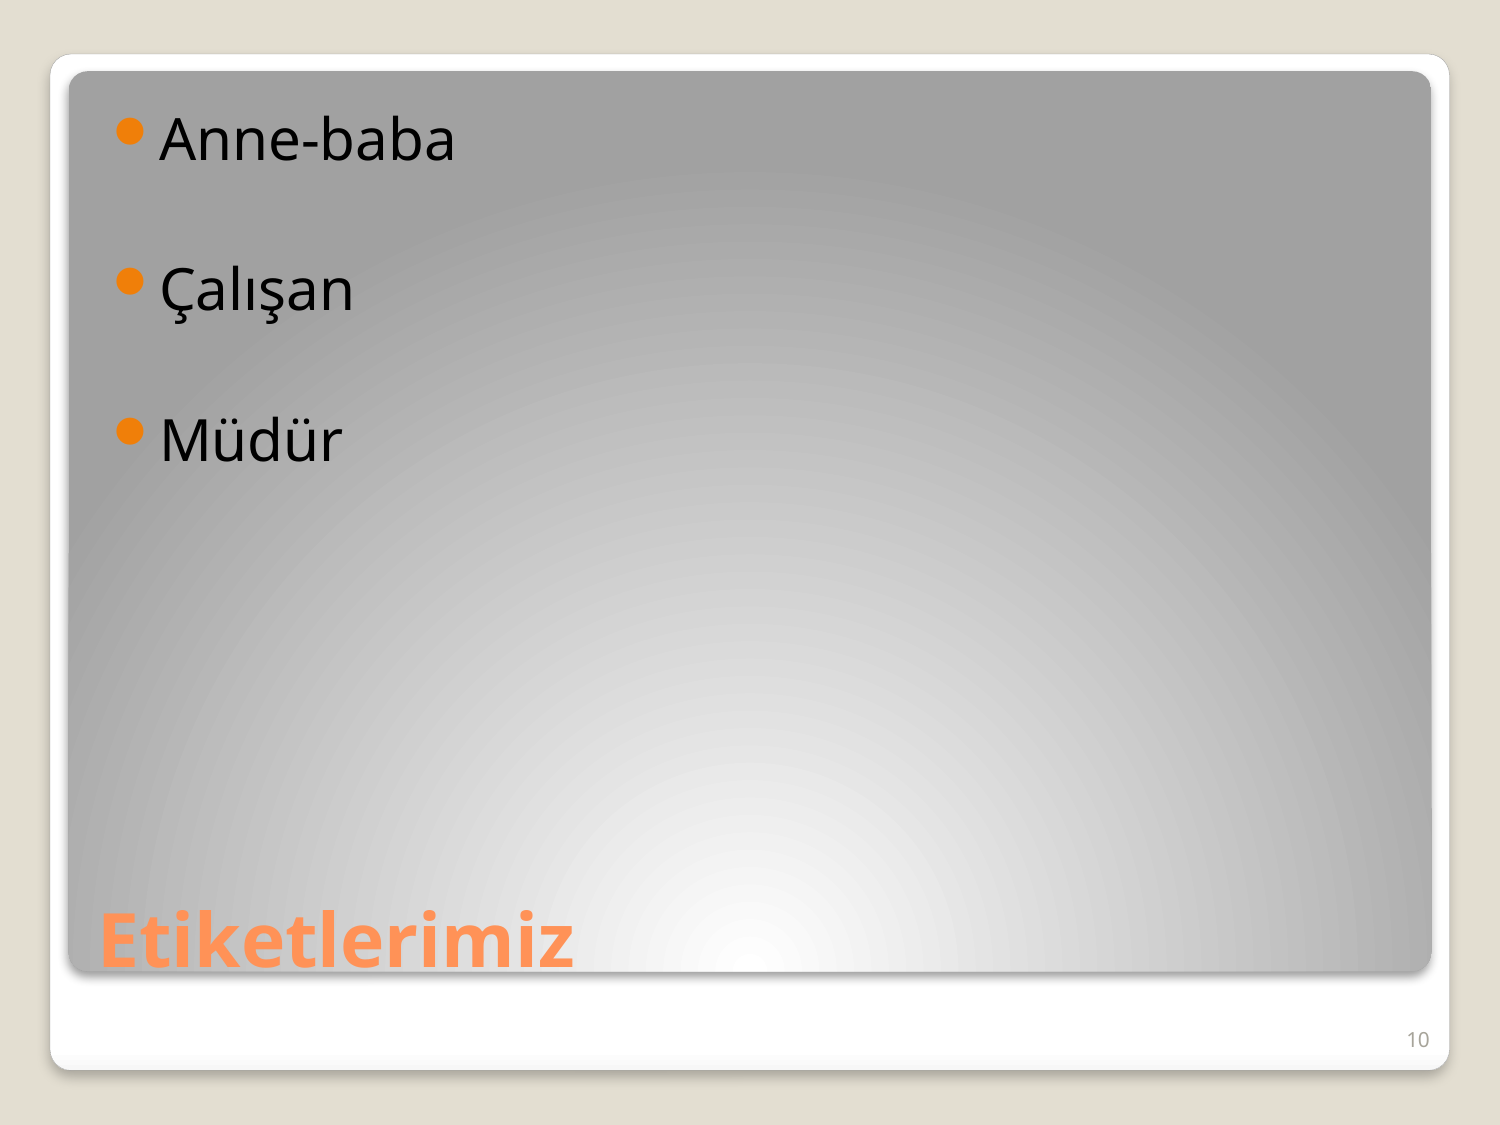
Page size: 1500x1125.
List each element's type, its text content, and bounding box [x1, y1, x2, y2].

list Anne-baba Çalışan Müdür [82, 86, 1425, 774]
title Etiketlerimiz [82, 817, 1425, 990]
slide_number 10 [1369, 1002, 1445, 1063]
